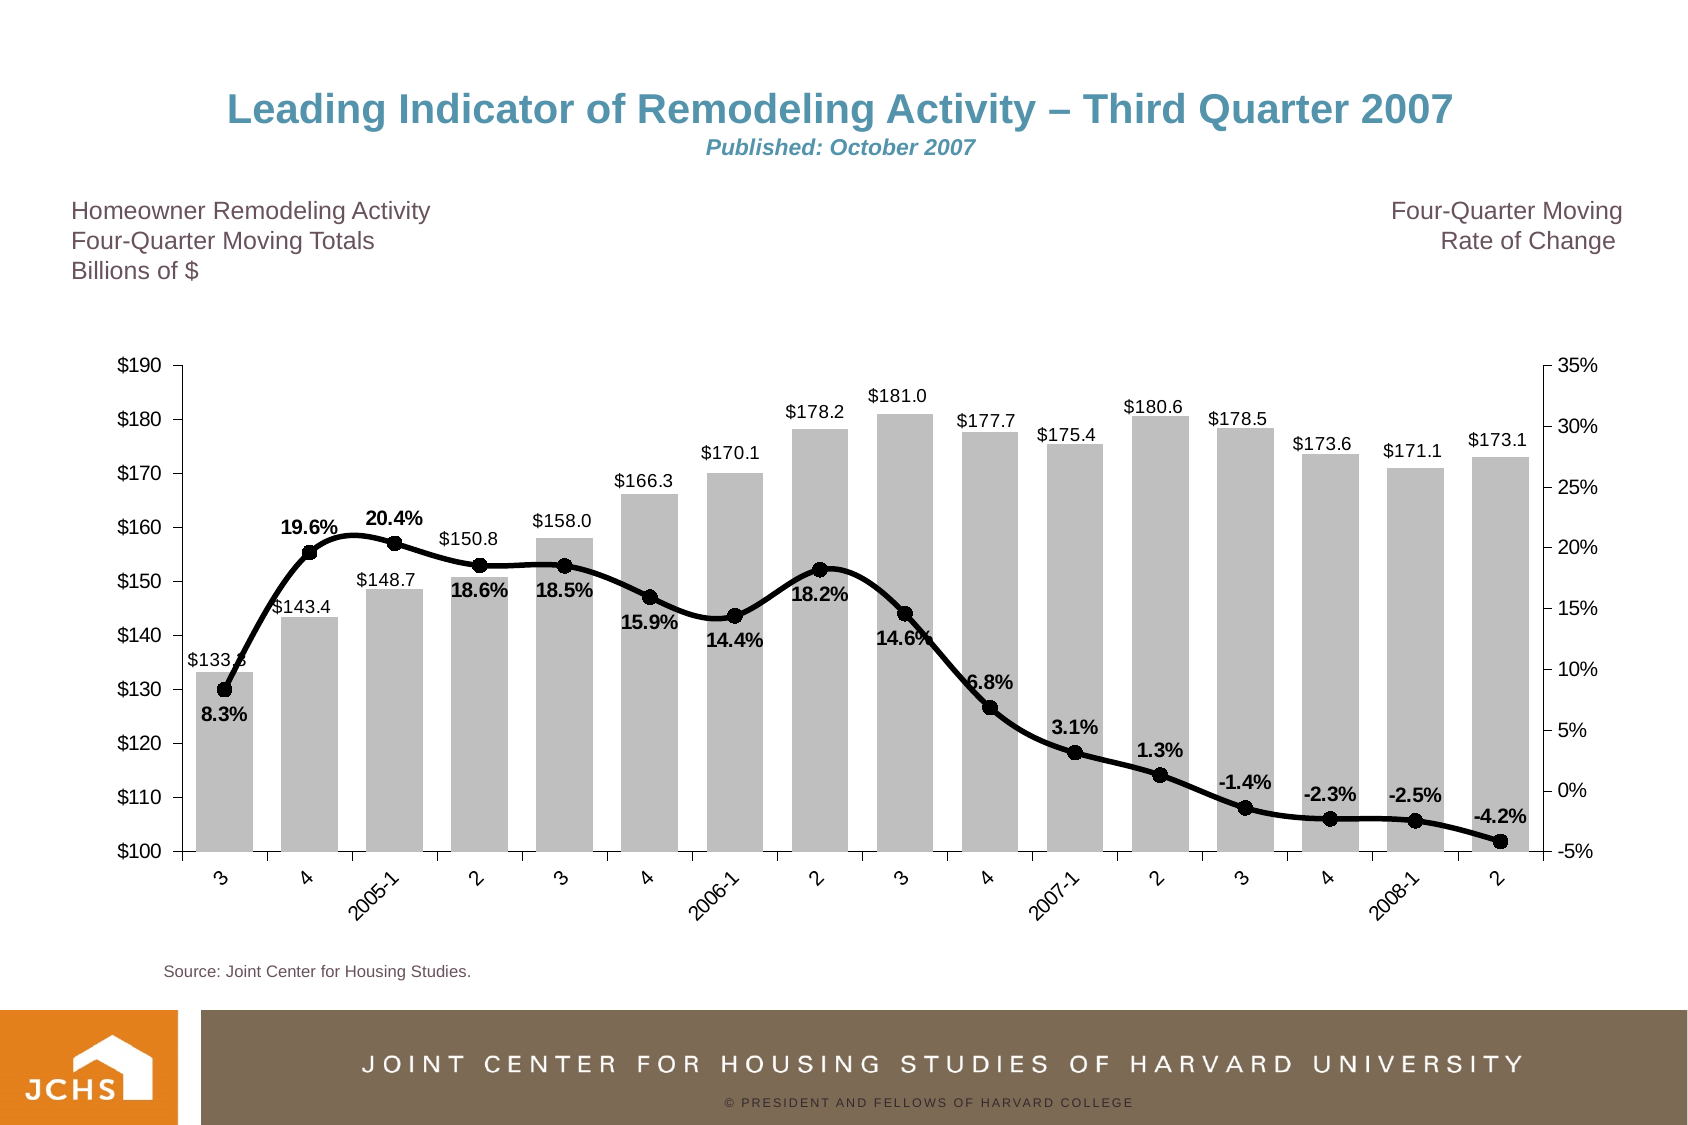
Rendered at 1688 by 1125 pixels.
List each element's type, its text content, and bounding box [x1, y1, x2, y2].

text_box Four-Quarter Moving Rate of Change [1124, 187, 1639, 263]
text_box Homeowner Remodeling Activity Four-Quarter Moving Totals Billions of $ [56, 187, 541, 293]
picture [0, 1010, 1688, 1125]
title Leading Indicator of Remodeling Activity – Third Quarter 2007 Published: October 2007 [81, 62, 1600, 180]
chart [58, 332, 1644, 963]
text_box Source: Joint Center for Housing Studies. [148, 974, 1424, 988]
